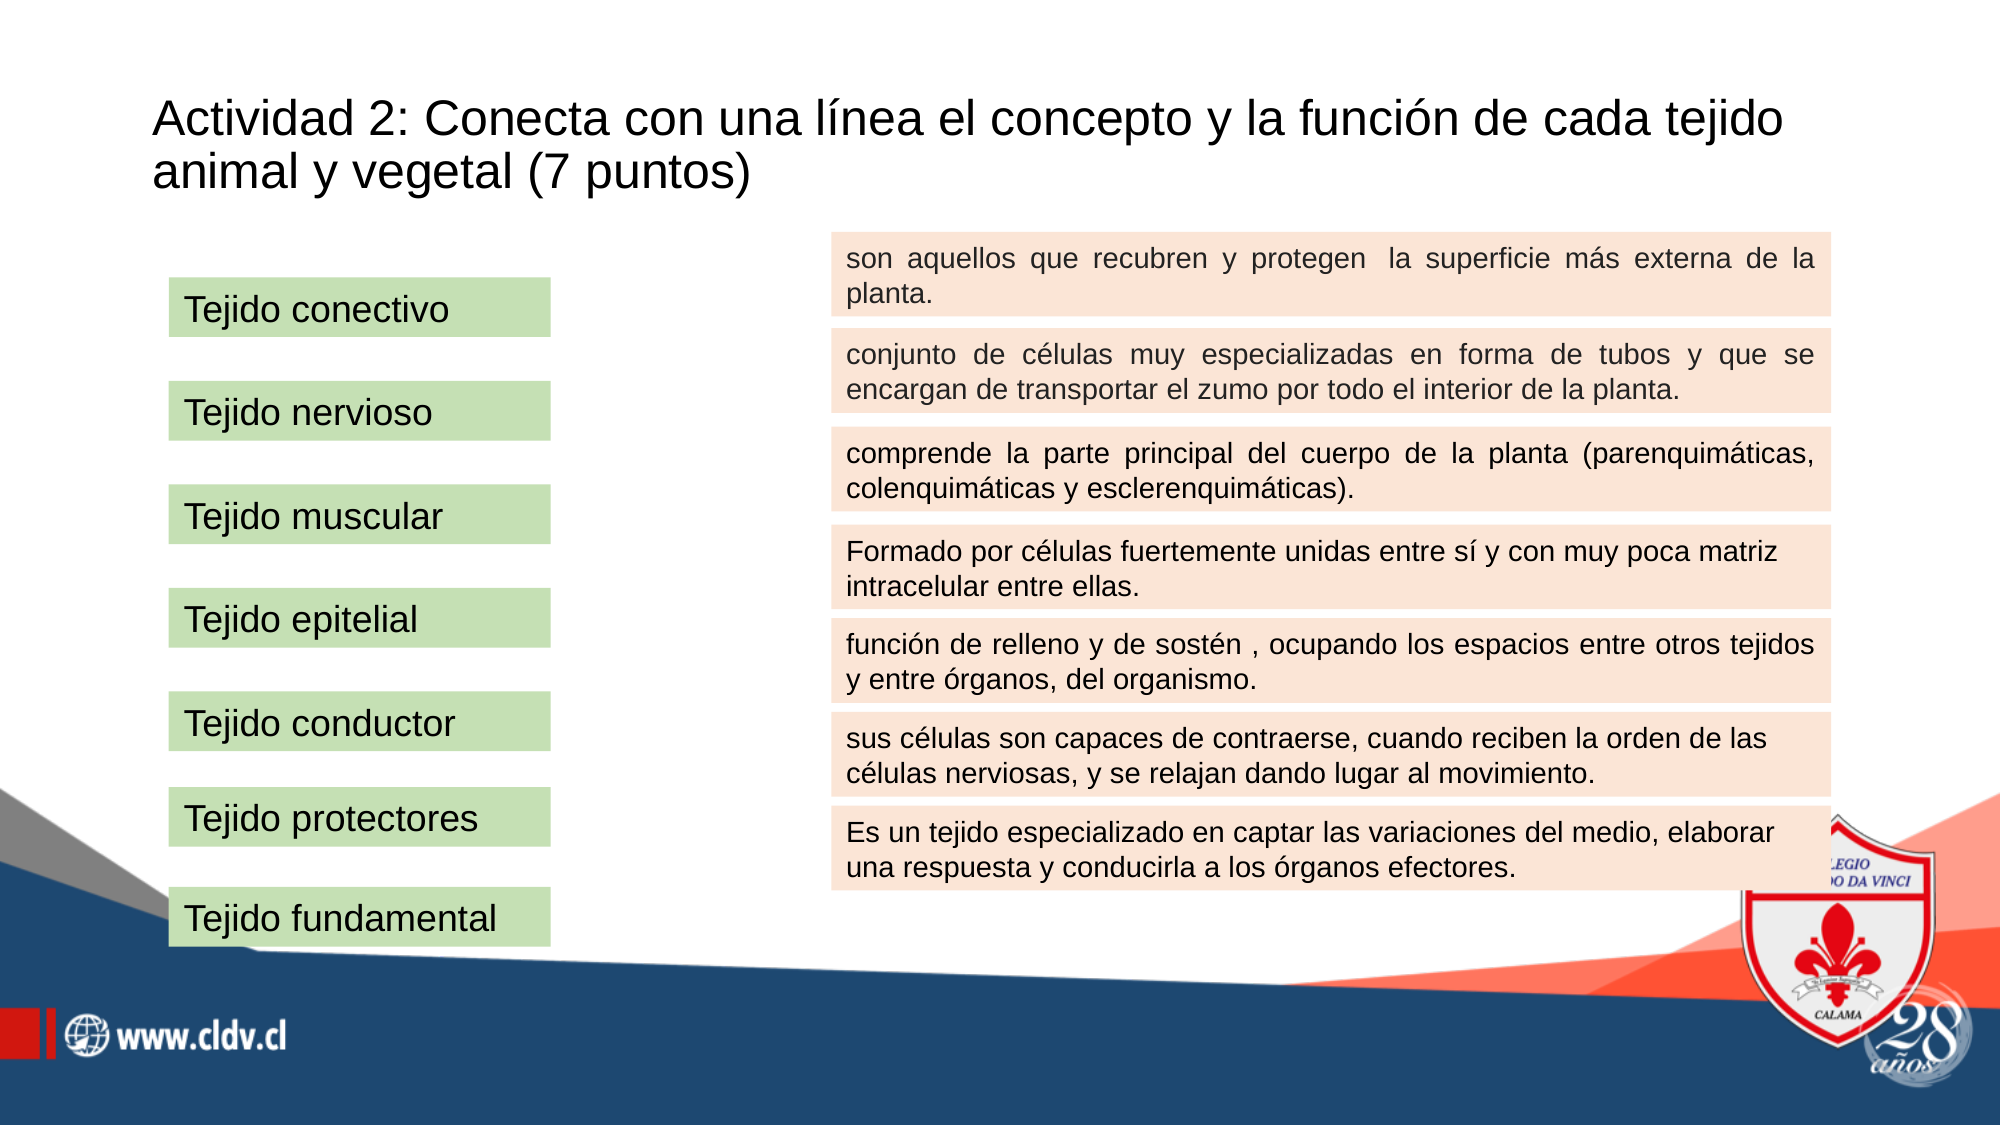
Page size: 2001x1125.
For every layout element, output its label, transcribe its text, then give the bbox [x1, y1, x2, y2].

picture [0, 786, 2000, 1125]
text_box Tejido conductor [168, 691, 551, 752]
text_box Tejido epitelial [168, 587, 551, 648]
text_box función de relleno y de sostén , ocupando los espacios entre otros tejidos y entre órganos, del organismo. [831, 618, 1832, 703]
text_box sus células son capaces de contraerse, cuando reciben la orden de las células nerviosas, y se relajan dando lugar al movimiento. [831, 711, 1832, 797]
text_box Tejido muscular [168, 484, 551, 545]
text_box Tejido conectivo [168, 277, 551, 337]
text_box conjunto de células muy especializadas en forma de tubos y que se encargan de transportar el zumo por todo el interior de la planta. [831, 328, 1832, 413]
text_box son aquellos que recubren y protegen la superficie más externa de la planta. [831, 231, 1832, 317]
text_box Tejido protectores [168, 787, 551, 847]
title Actividad 2: Conecta con una línea el concepto y la función de cada tejido animal y vegetal (7 puntos) [137, 59, 1863, 232]
text_box Formado por células fuertemente unidas entre sí y con muy poca matriz intracelular entre ellas. [831, 524, 1832, 610]
text_box Es un tejido especializado en captar las variaciones del medio, elaborar una respuesta y conducirla a los órganos efectores. [831, 805, 1832, 891]
text_box Tejido fundamental [168, 886, 551, 947]
text_box comprende la parte principal del cuerpo de la planta (parenquimáticas, colenquimáticas y esclerenquimáticas). [831, 426, 1832, 512]
text_box Tejido nervioso [168, 380, 551, 441]
